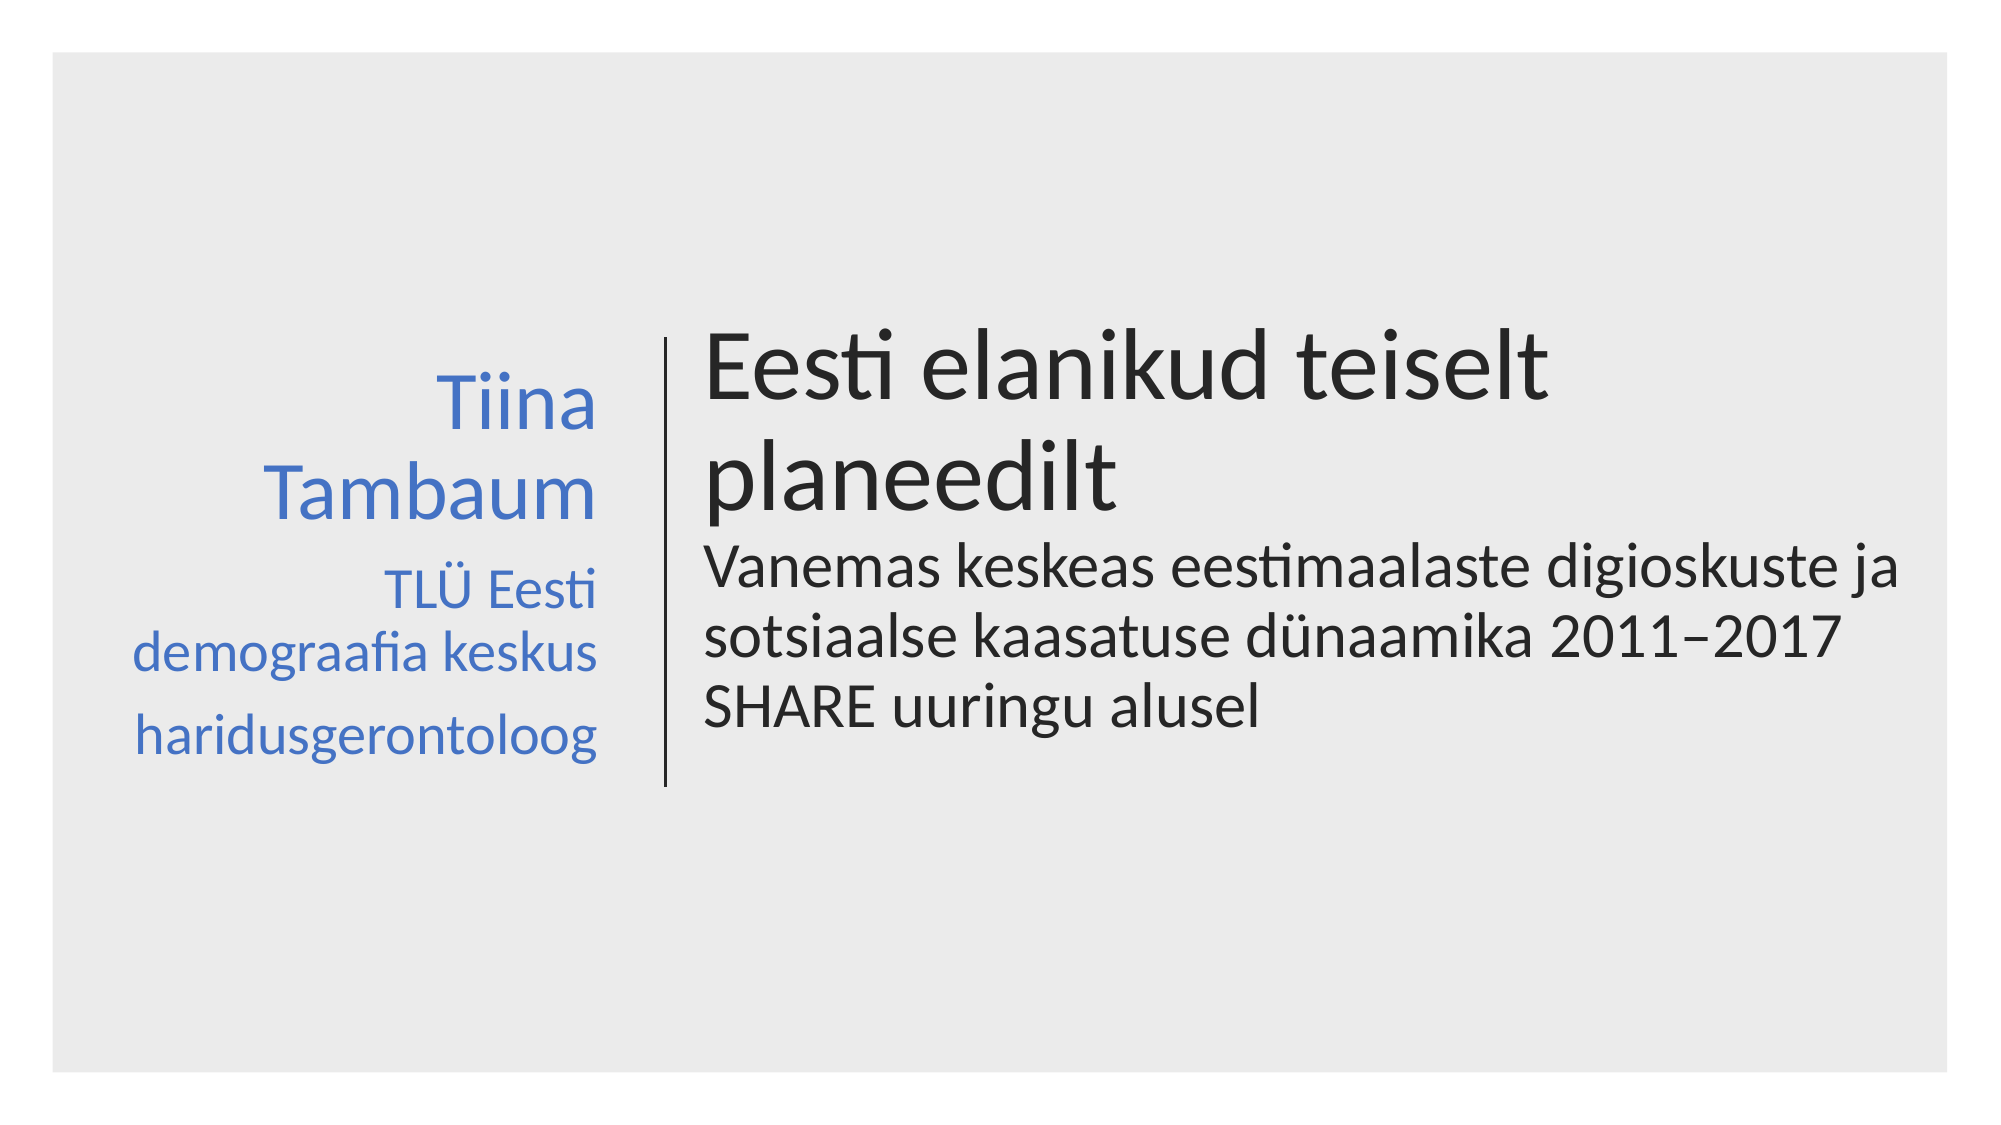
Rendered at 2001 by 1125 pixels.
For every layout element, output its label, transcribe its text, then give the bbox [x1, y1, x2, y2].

text_box Tiina Tambaum TLÜ Eesti demograafia keskus haridusgerontoloog [104, 158, 614, 967]
title Eesti elanikud teiselt planeedilt Vanemas keskeas eestimaalaste digioskuste ja sotsiaalse kaasatuse dünaamika 2011–2017 SHARE uuringu alusel [688, 158, 1925, 967]
text_box [52, 51, 1948, 1073]
